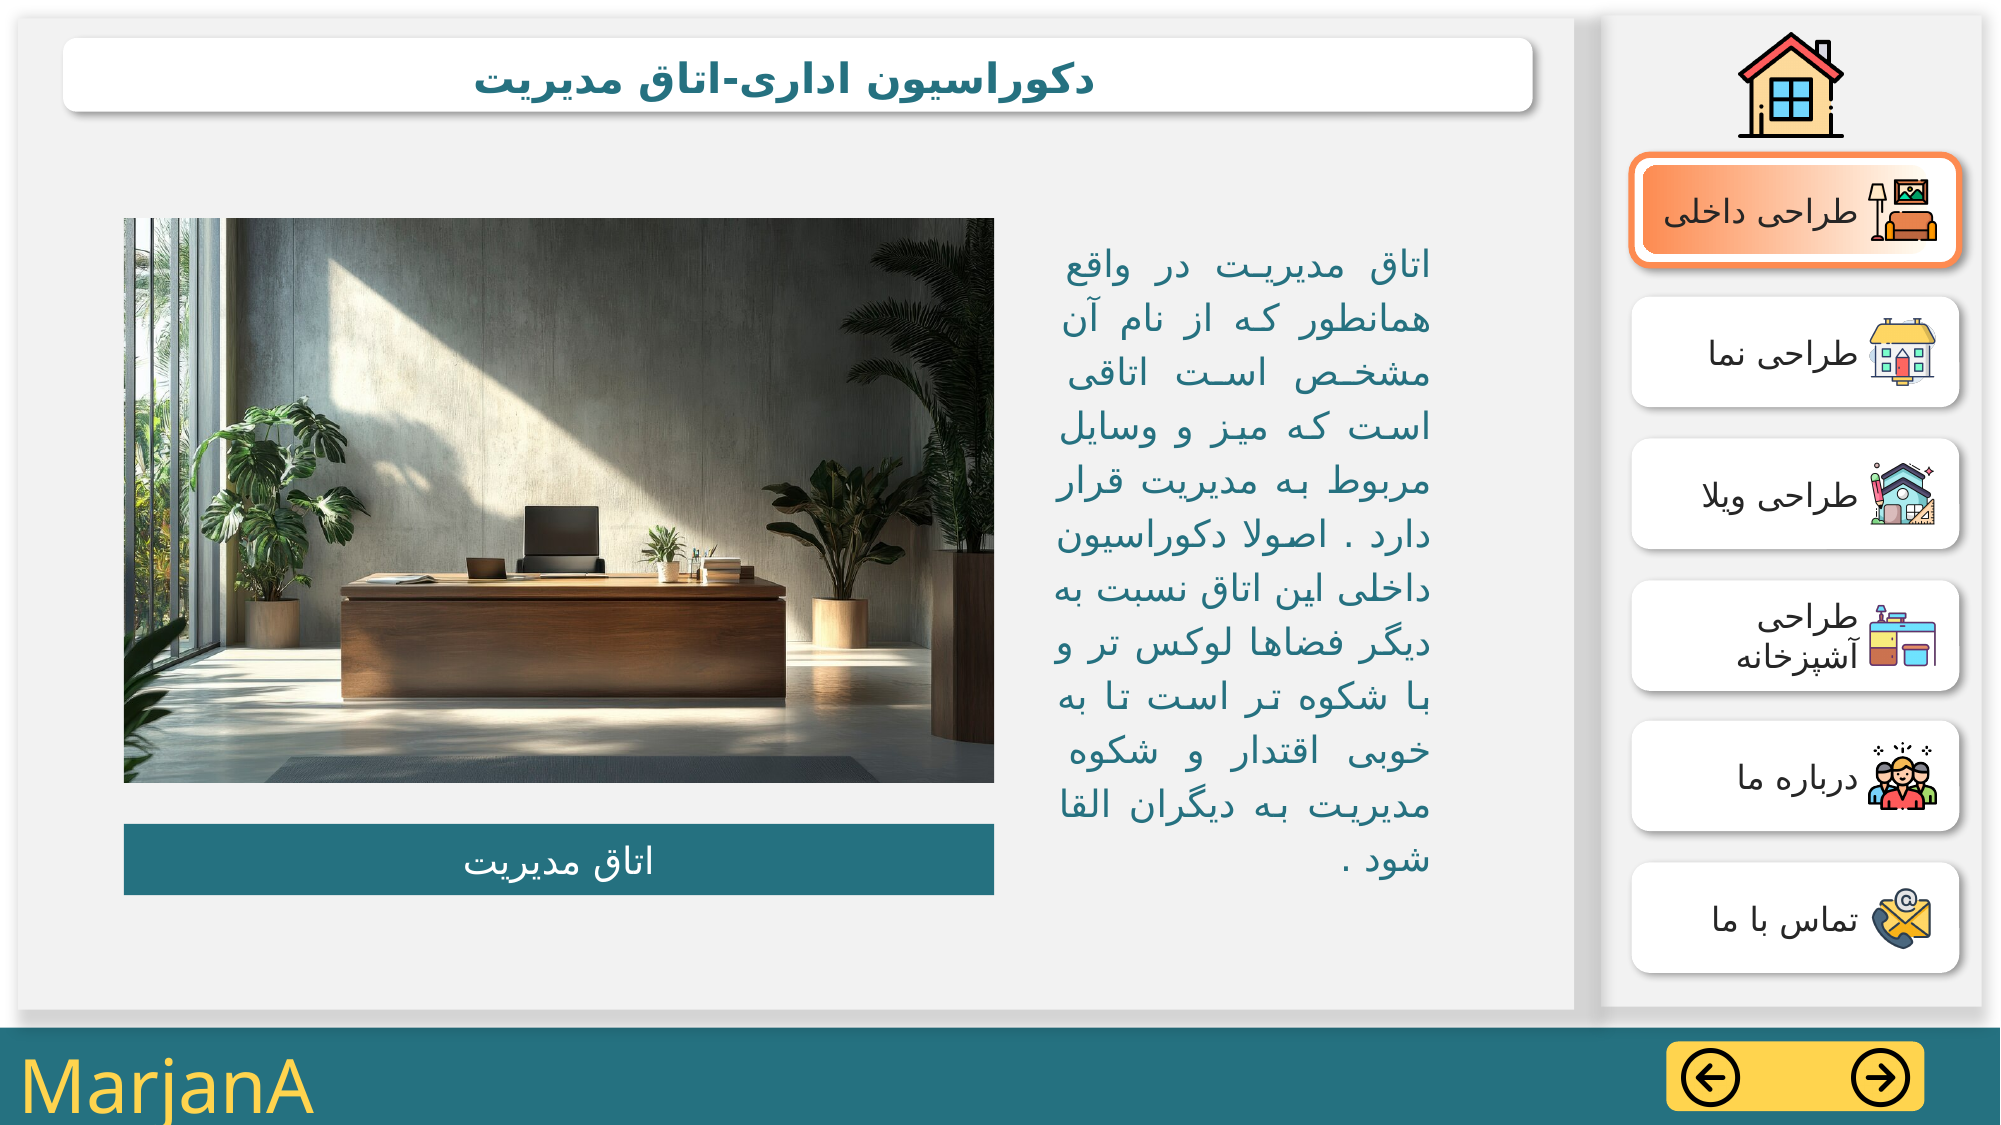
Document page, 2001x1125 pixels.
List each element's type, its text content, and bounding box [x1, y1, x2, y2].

text_box [1631, 440, 1963, 548]
picture [1738, 32, 1844, 138]
text_box اتاق مدیریت در واقع همانطور که از نام آن مشخص است اتاقی است که میز و وسایل مربوط به مدیریت قرار دارد . اصولا دکوراسیون داخلی این اتاق نسبت به دیگر فضاها لوکس تر و با شکوه تر است تا به خوبی اقتدار و شکوه مدیریت به دیگران القا شود . [1038, 223, 1447, 886]
text_box [1011, 219, 1474, 896]
text_box [123, 217, 995, 784]
text_box [1630, 299, 1962, 407]
picture [1849, 1046, 1912, 1109]
picture [1679, 1046, 1742, 1109]
text_box دکوراسیون اداری-اتاق مدیریت [79, 44, 1491, 160]
text_box اتاق مدیریت [123, 823, 995, 896]
text_box [1631, 722, 1963, 830]
text_box [1630, 158, 1962, 266]
text_box [1630, 865, 1962, 973]
text_box [1630, 583, 1962, 691]
